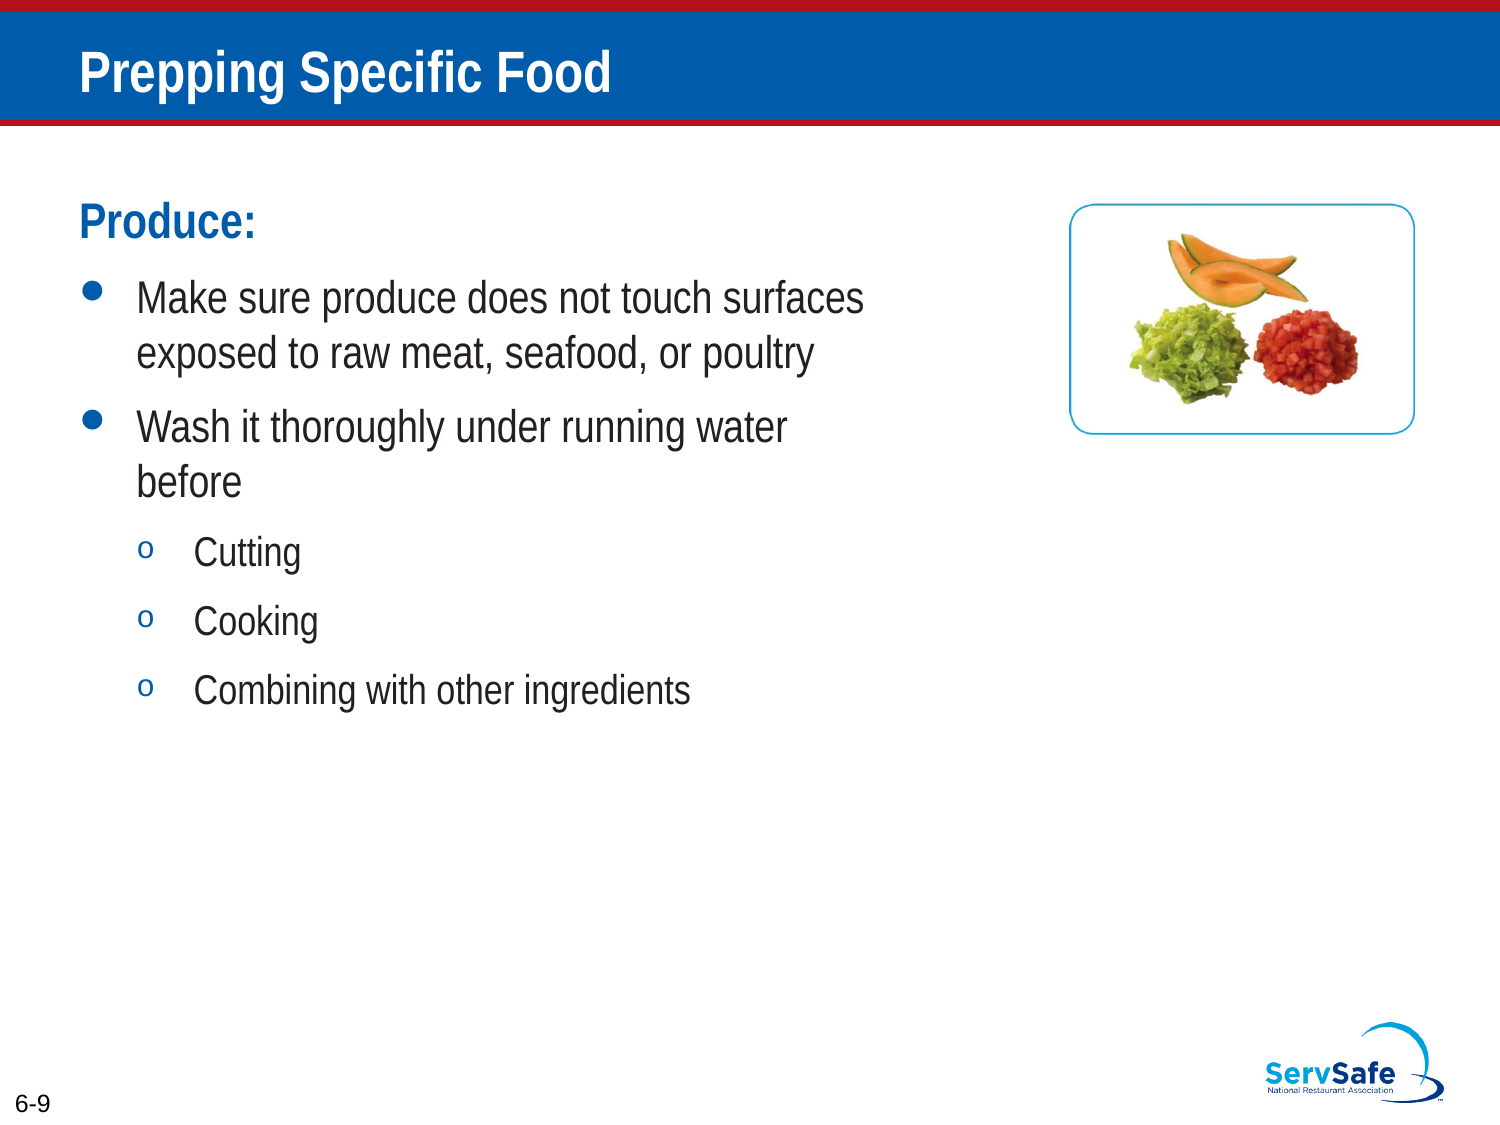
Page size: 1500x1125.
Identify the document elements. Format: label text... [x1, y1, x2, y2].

picture [1265, 1022, 1444, 1103]
picture [1069, 203, 1415, 436]
picture [0, 12, 1500, 120]
text_box 6-9 [0, 1080, 94, 1125]
title Prepping Specific Food [64, 26, 1428, 112]
list Produce: Make sure produce does not touch surfaces exposed to raw meat, seafood, or poultry Wash it thoroughly under running water before Cutting Cooking Combining with other ingredients [64, 187, 890, 1005]
